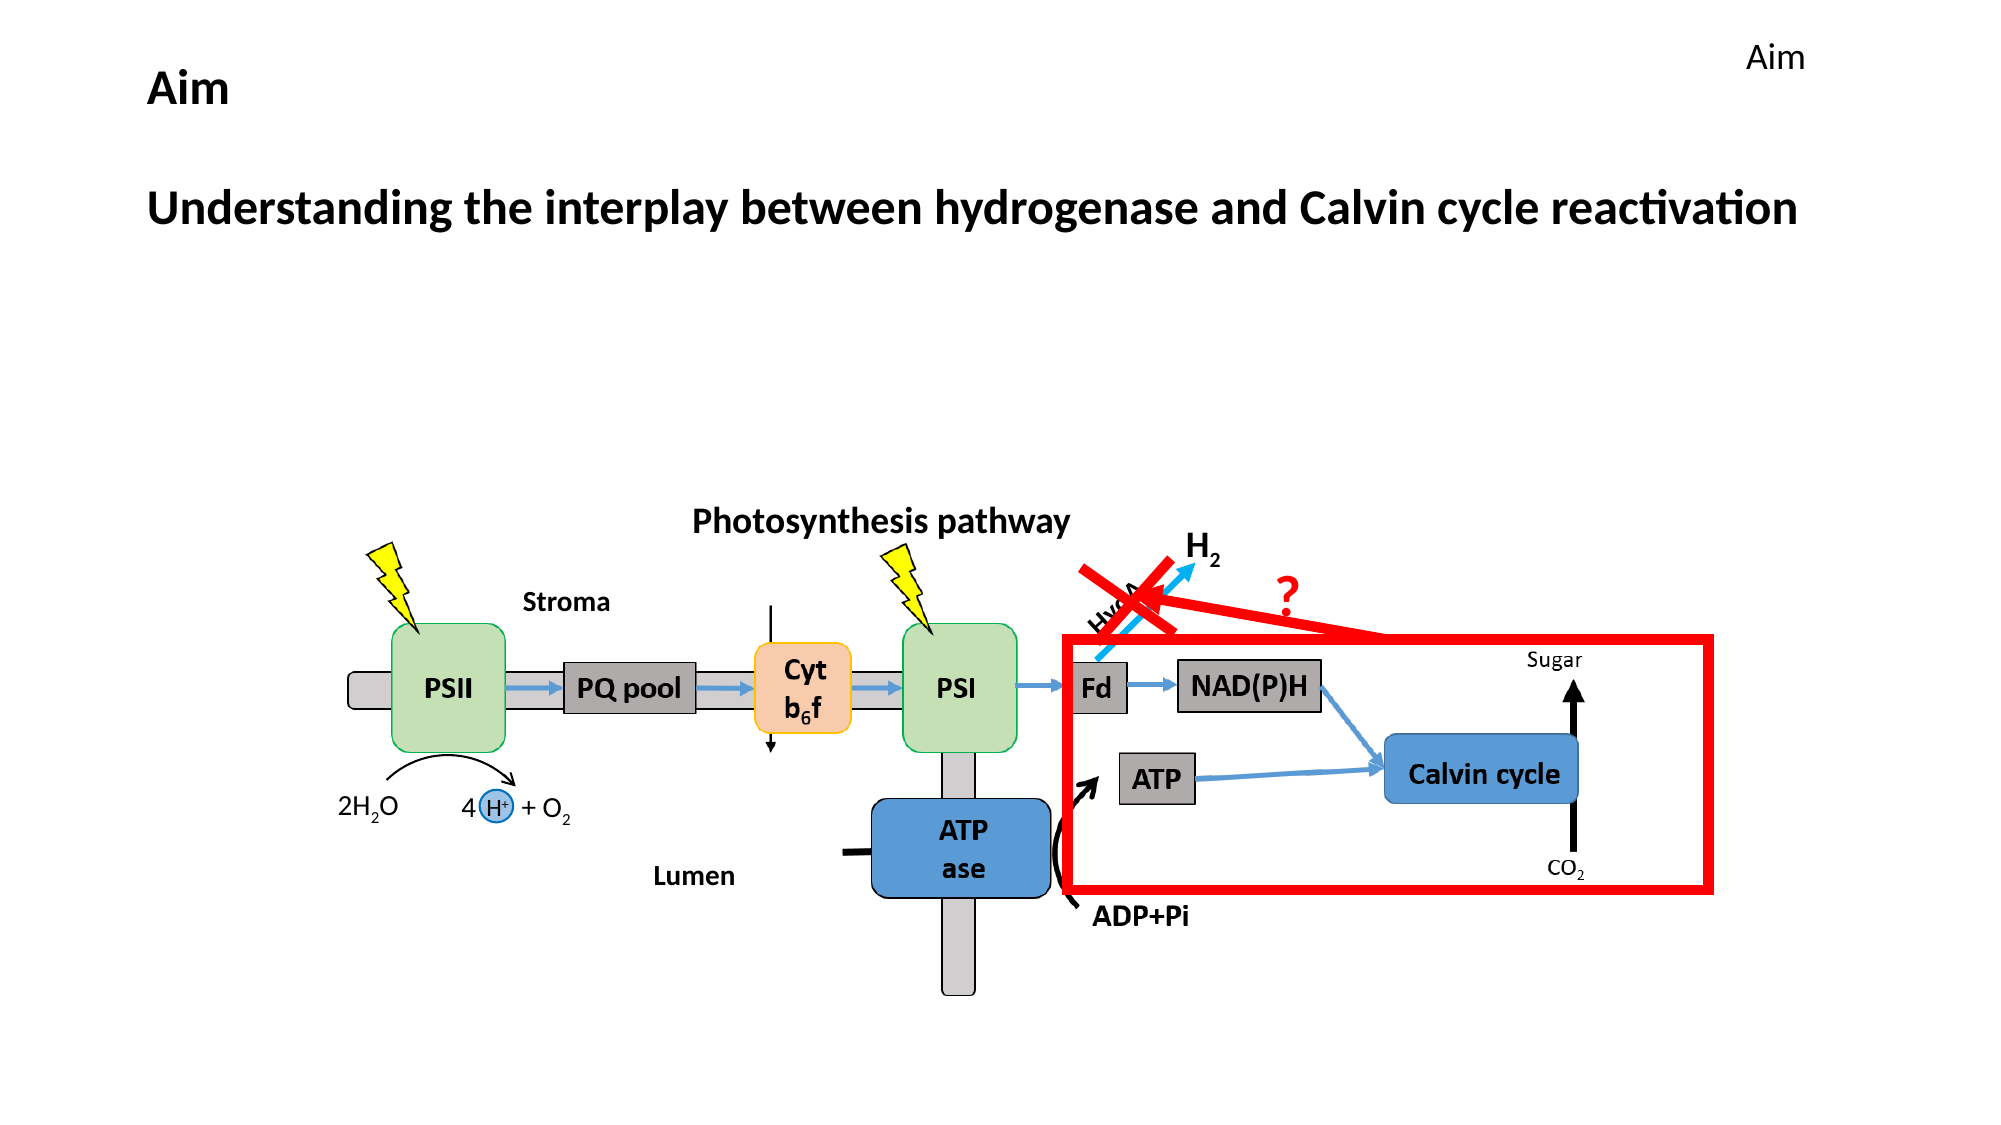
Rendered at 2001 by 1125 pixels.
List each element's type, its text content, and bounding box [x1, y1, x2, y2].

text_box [1080, 567, 1096, 634]
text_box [1096, 558, 1172, 643]
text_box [471, 784, 720, 830]
text_box Aim Understanding the interplay between hydrogenase and Calvin cycle reactivation [132, 46, 1334, 122]
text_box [1130, 594, 1388, 640]
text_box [323, 488, 1610, 996]
text_box [1610, 639, 1709, 891]
text_box Aim [1552, 24, 2000, 85]
